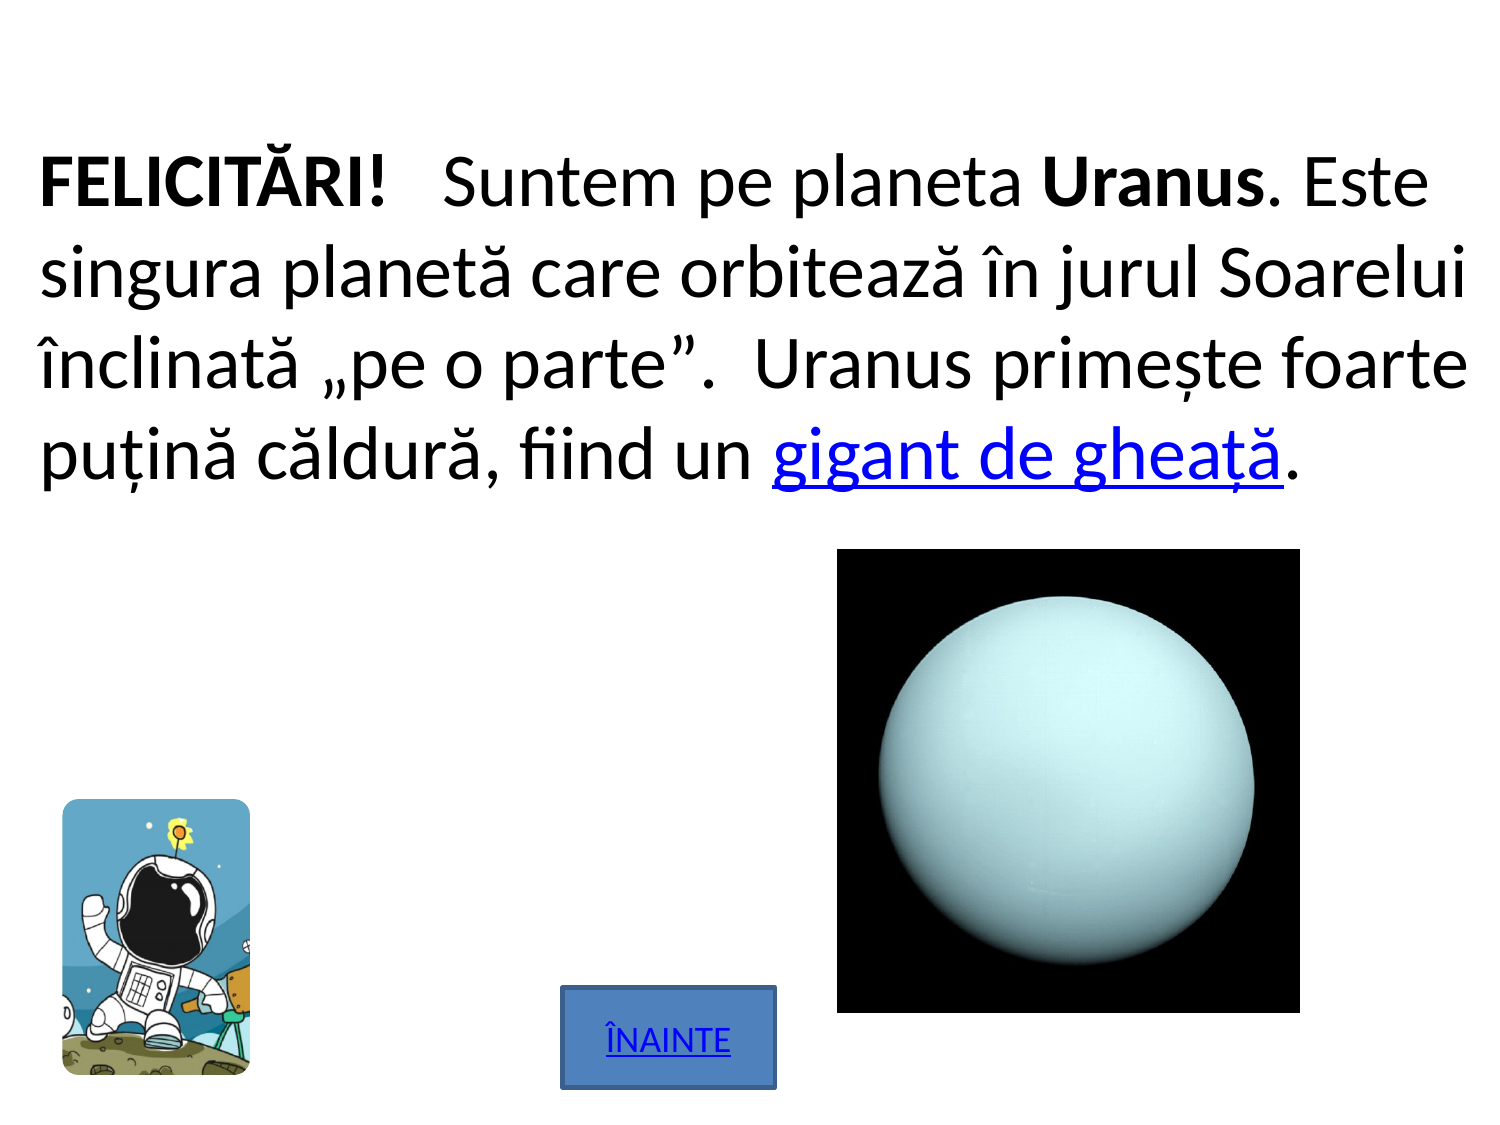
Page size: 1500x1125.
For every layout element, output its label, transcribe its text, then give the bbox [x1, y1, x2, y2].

picture [837, 549, 1301, 1013]
picture [62, 798, 251, 1076]
text_box ÎNAINTE [560, 985, 777, 1090]
title FELICITĂRI! Suntem pe planeta Uranus. Este singura planetă care orbitează în jurul Soarelui înclinată „pe o parte”. Uranus primește foarte puțină căldură, fiind un gigant de gheață. [24, 75, 1500, 550]
